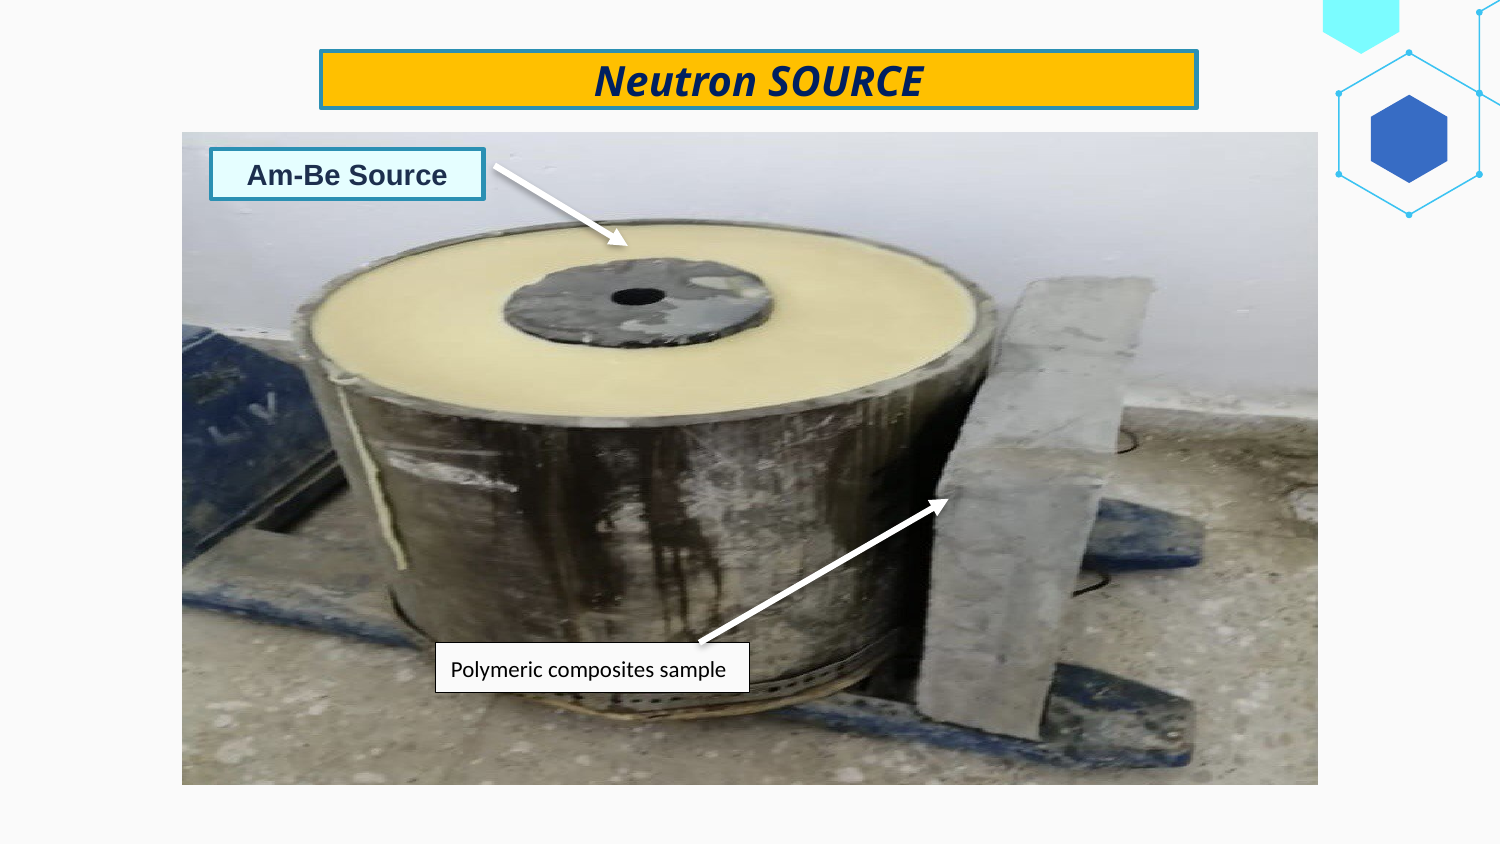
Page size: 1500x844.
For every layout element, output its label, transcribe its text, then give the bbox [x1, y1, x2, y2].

picture [181, 132, 1318, 785]
text_box Neutron SOURCE [319, 49, 1199, 110]
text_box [494, 165, 629, 247]
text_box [699, 498, 949, 643]
